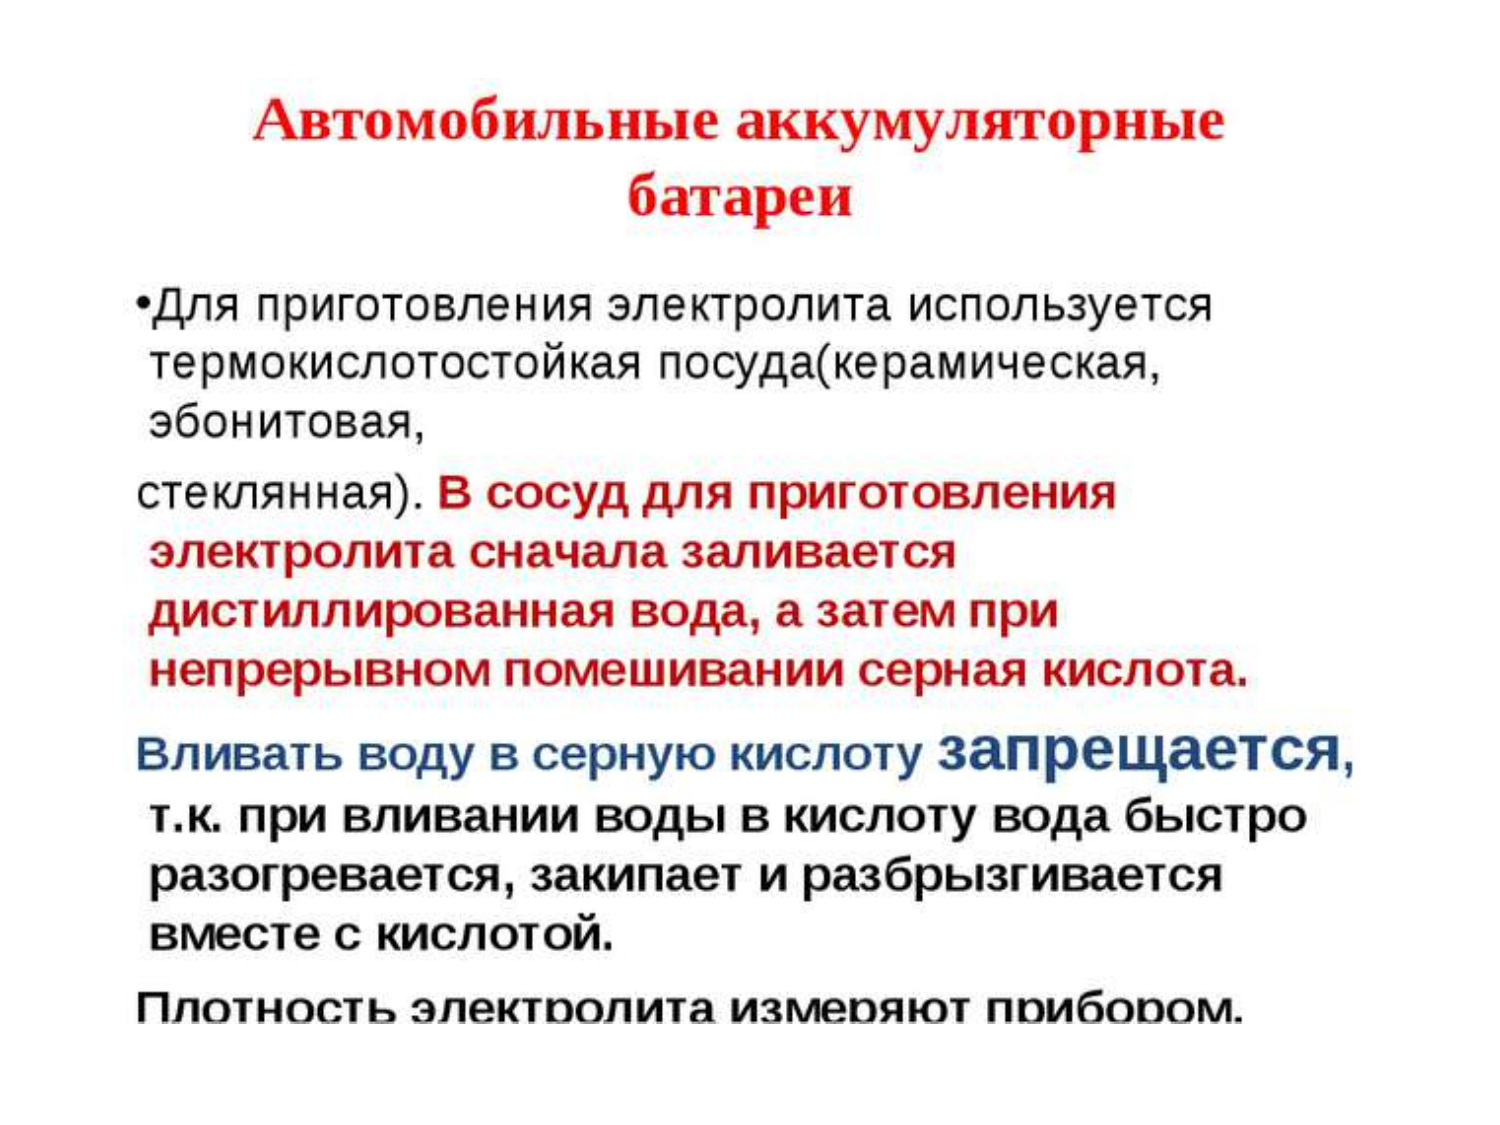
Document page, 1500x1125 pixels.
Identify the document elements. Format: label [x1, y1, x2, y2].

picture [123, 77, 1385, 1024]
